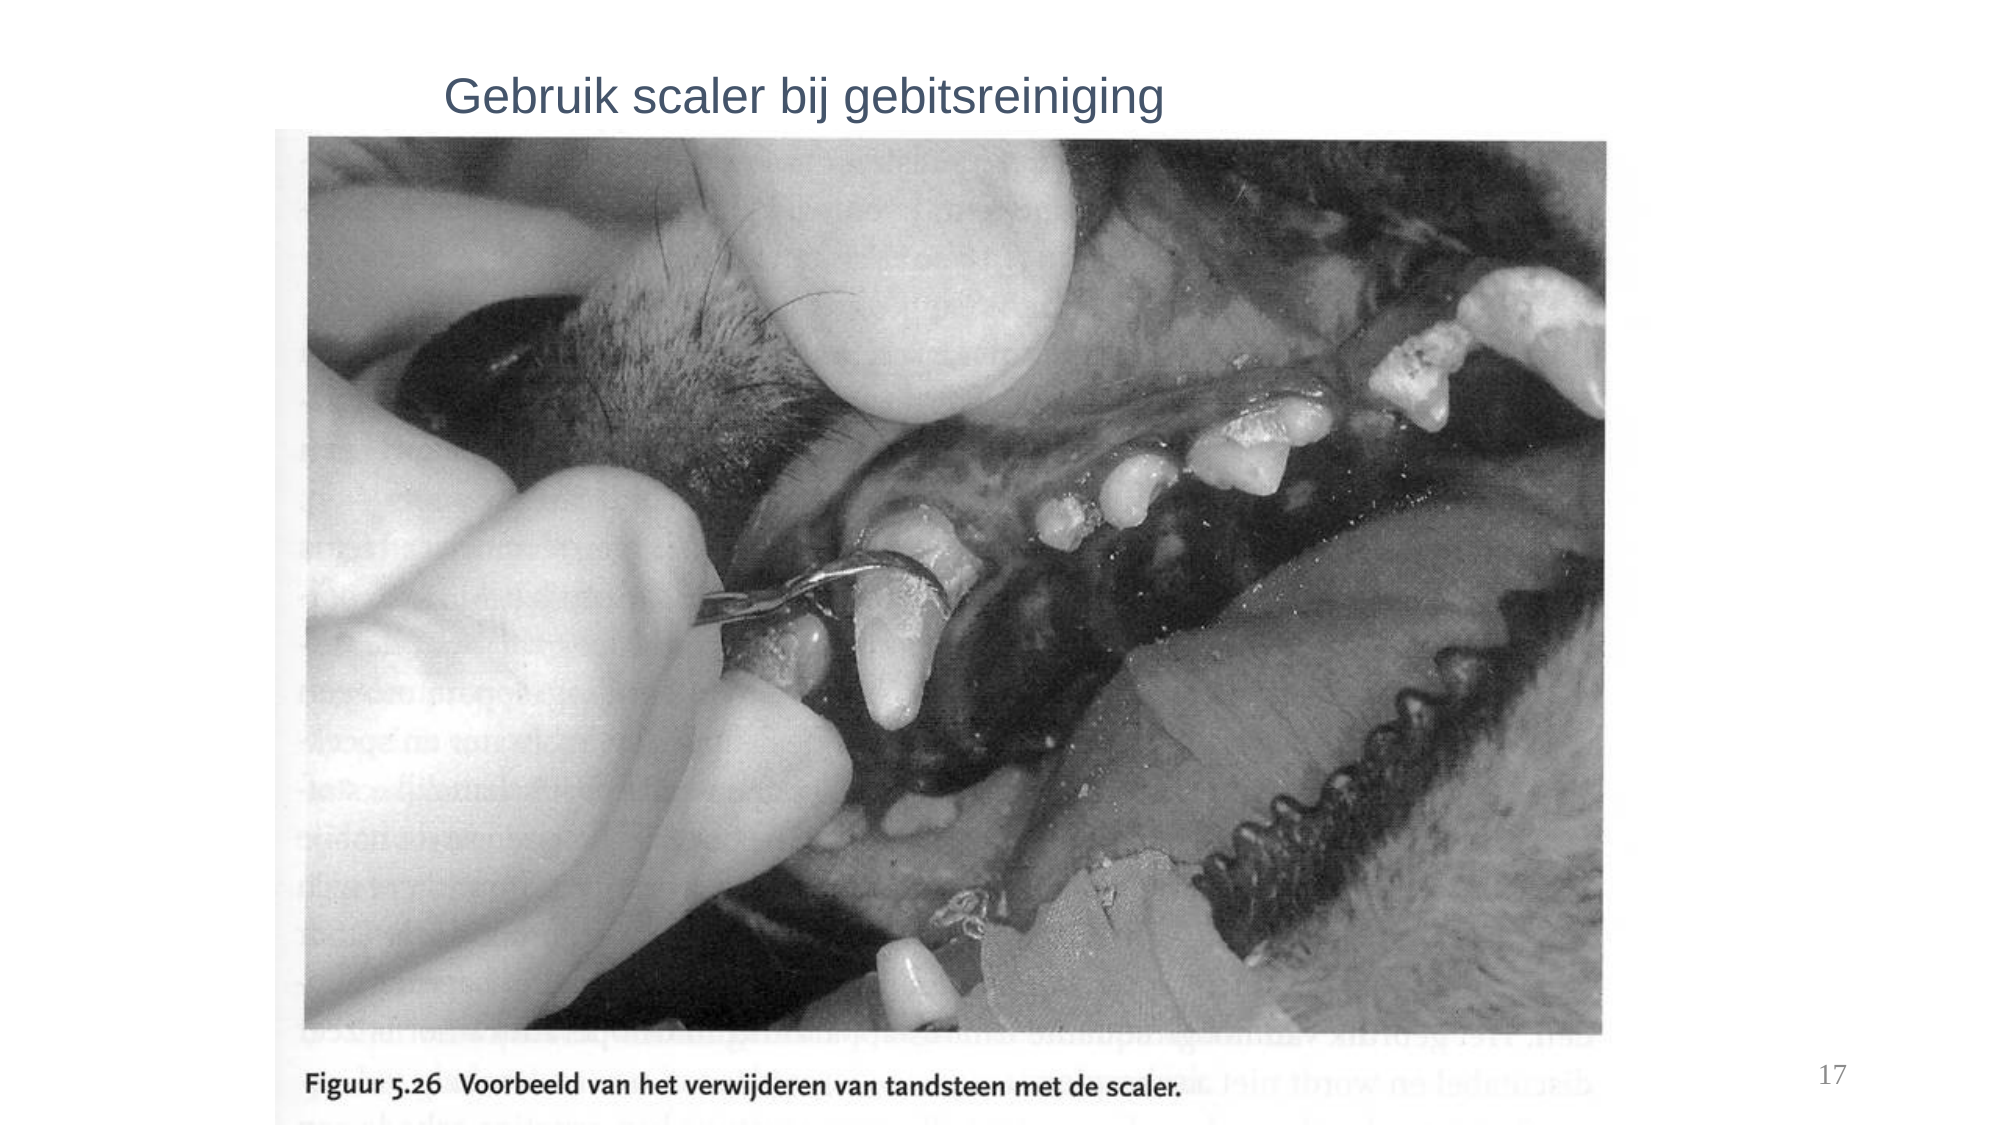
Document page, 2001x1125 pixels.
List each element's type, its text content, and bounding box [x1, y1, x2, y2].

slide_number 17 [1713, 1042, 1863, 1103]
text_box Gebruik scaler bij gebitsreiniging [337, 49, 1272, 129]
picture [274, 129, 1713, 1125]
